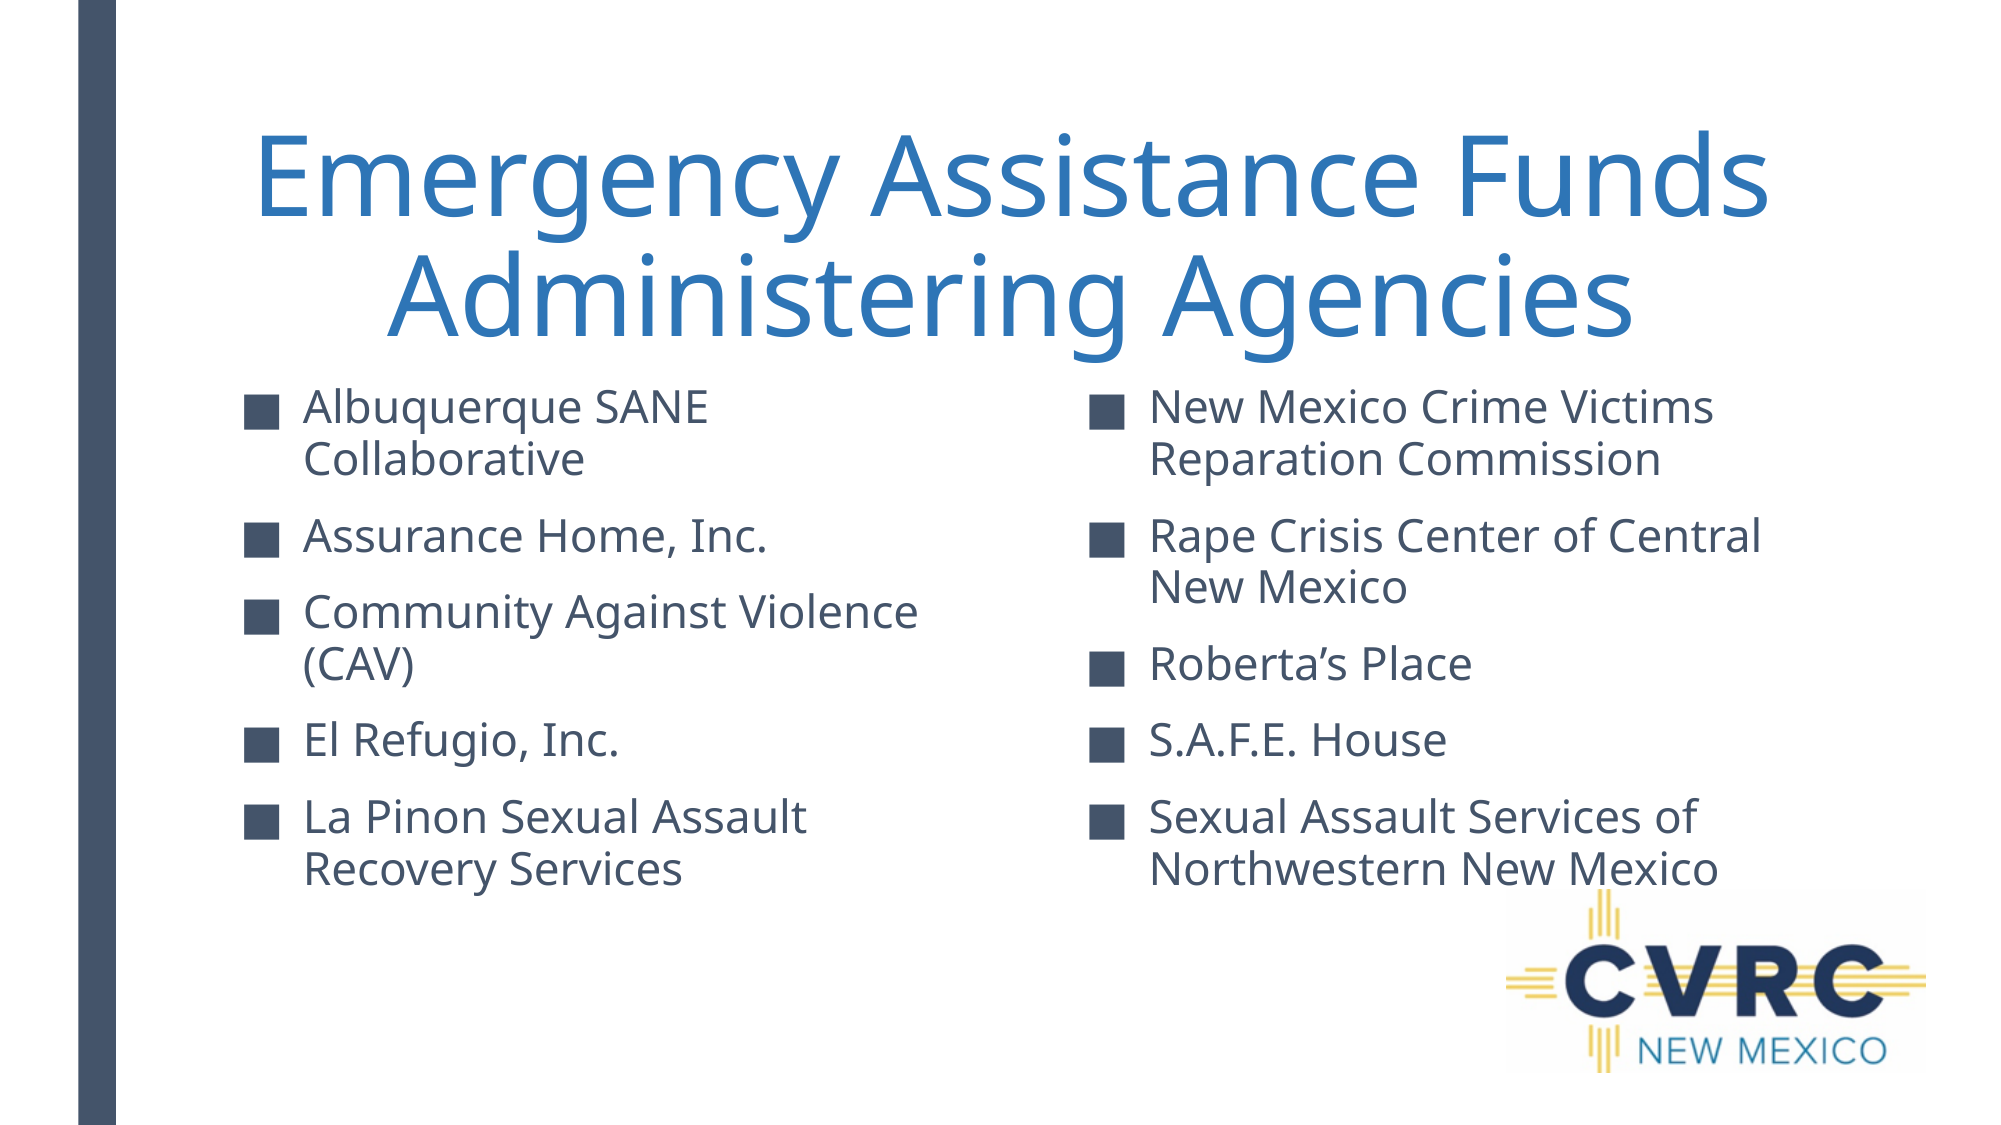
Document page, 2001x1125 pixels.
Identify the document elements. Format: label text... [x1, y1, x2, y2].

picture [1506, 889, 1926, 1073]
list Albuquerque SANE Collaborative Assurance Home, Inc. Community Against Violence (CAV) El Refugio, Inc. La Pinon Sexual Assault Recovery Services [225, 375, 955, 963]
list New Mexico Crime Victims Reparation Commission Rape Crisis Center of Central New Mexico Roberta’s Place S.A.F.E. House Sexual Assault Services of Northwestern New Mexico [1070, 375, 1801, 963]
title Emergency Assistance Funds Administering Agencies [225, 112, 1800, 357]
